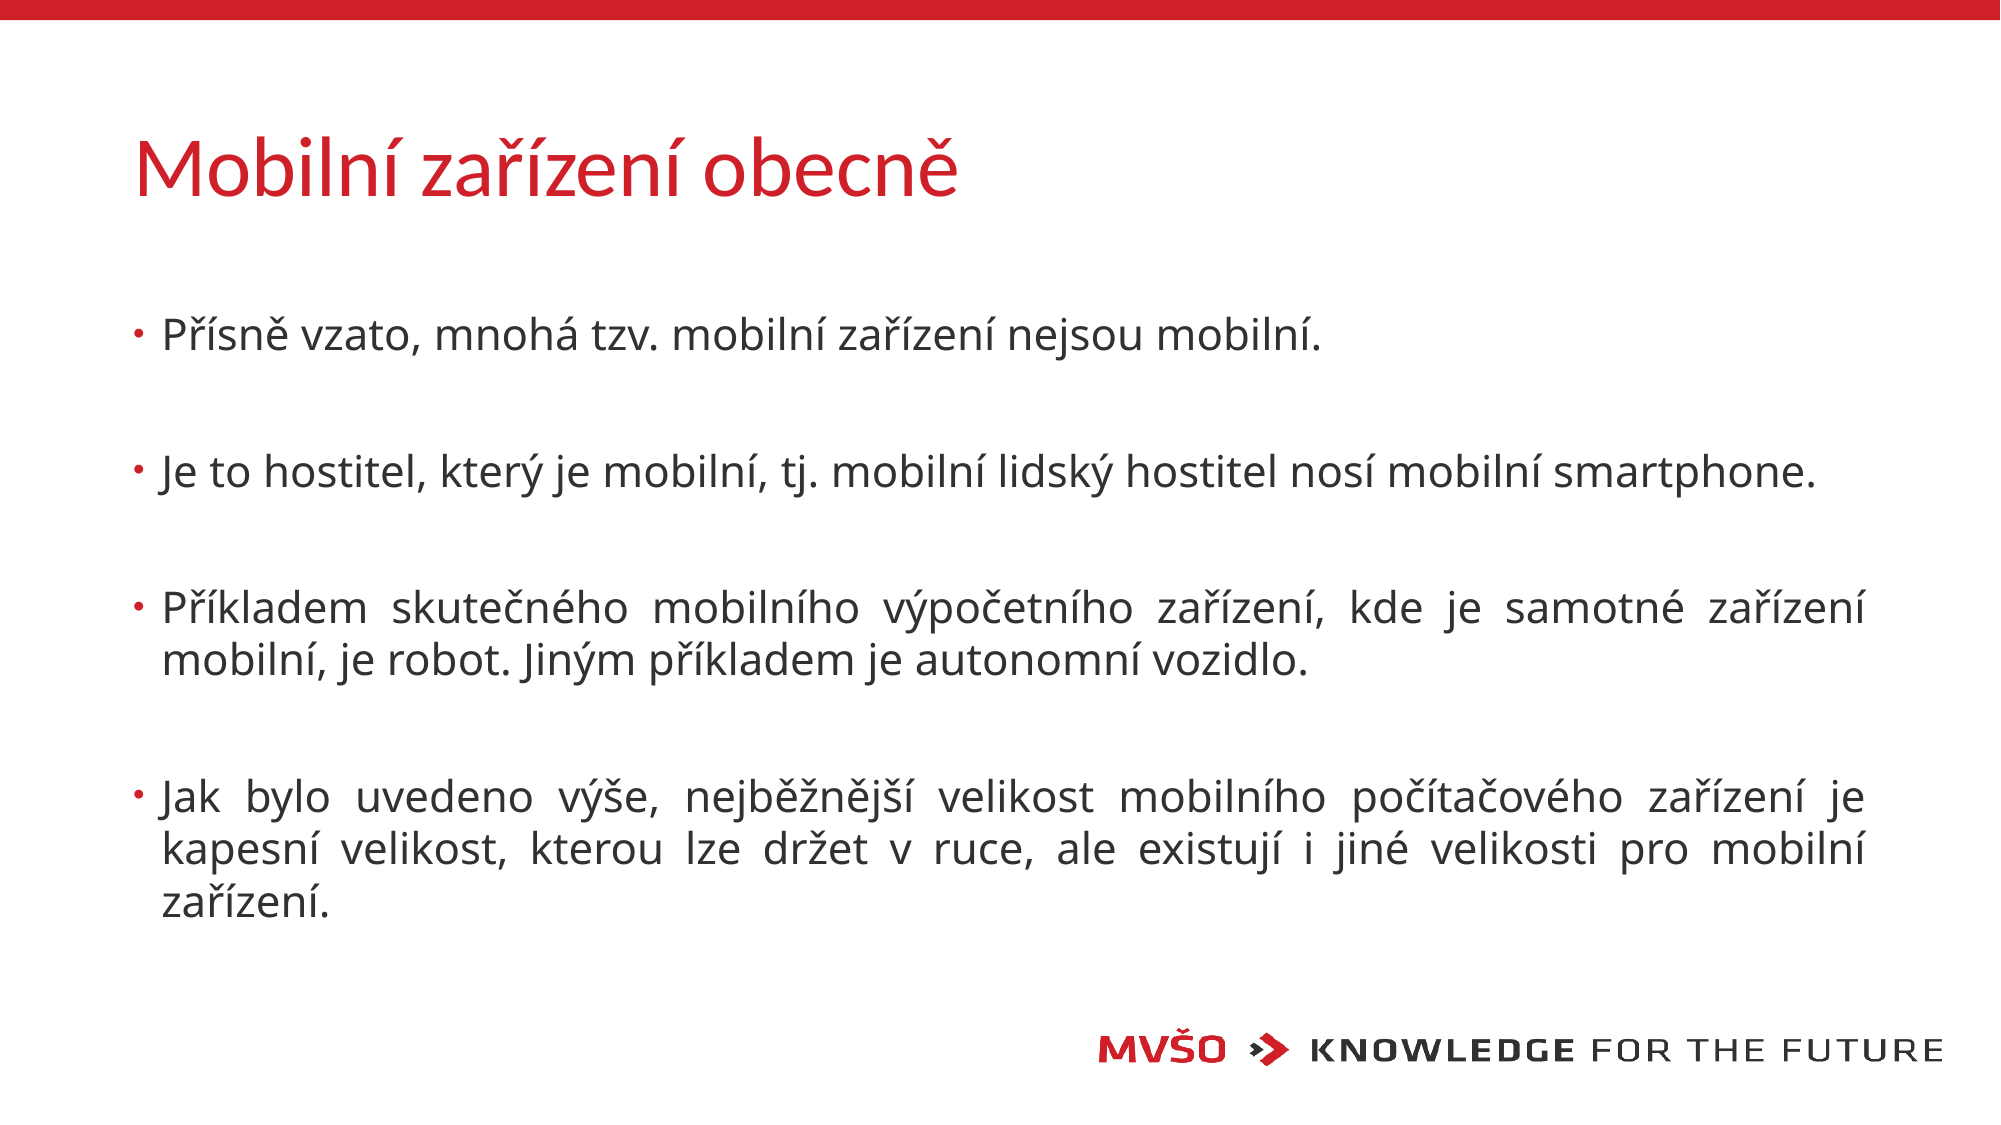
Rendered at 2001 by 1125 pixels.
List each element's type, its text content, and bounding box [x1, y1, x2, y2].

list Přísně vzato, mnohá tzv. mobilní zařízení nejsou mobilní. Je to hostitel, který je mobilní, tj. mobilní lidský hostitel nosí mobilní smartphone. Příkladem skutečného mobilního výpočetního zařízení, kde je samotné zařízení mobilní, je robot. Jiným příkladem je autonomní vozidlo. Jak bylo uvedeno výše, nejběžnější velikost mobilního počítačového zařízení je kapesní velikost, kterou lze držet v ruce, ale existují i jiné velikosti pro mobilní zařízení. [118, 299, 1882, 969]
picture [1099, 1028, 1942, 1066]
title Mobilní zařízení obecně [118, 59, 1882, 278]
